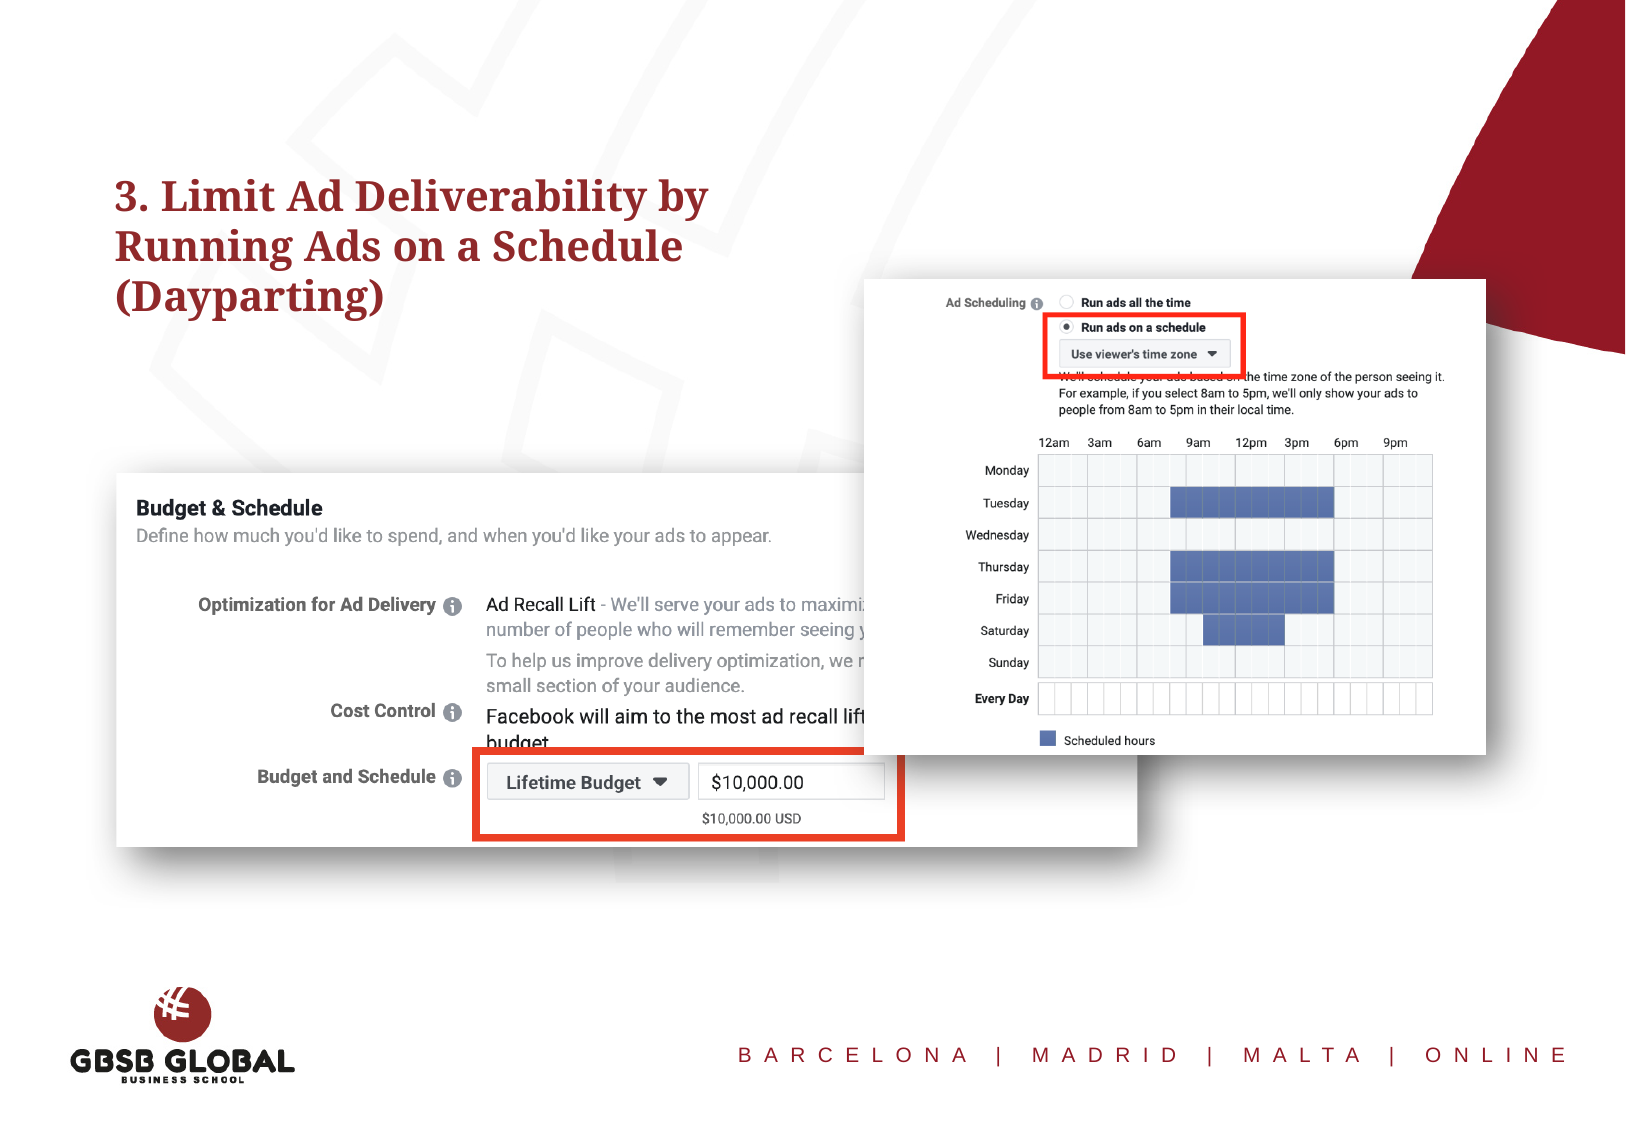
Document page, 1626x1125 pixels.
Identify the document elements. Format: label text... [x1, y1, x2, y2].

picture [0, 0, 1626, 1125]
text_box 3. Limit Ad Deliverability by Running Ads on a Schedule (Dayparting) [99, 162, 905, 378]
